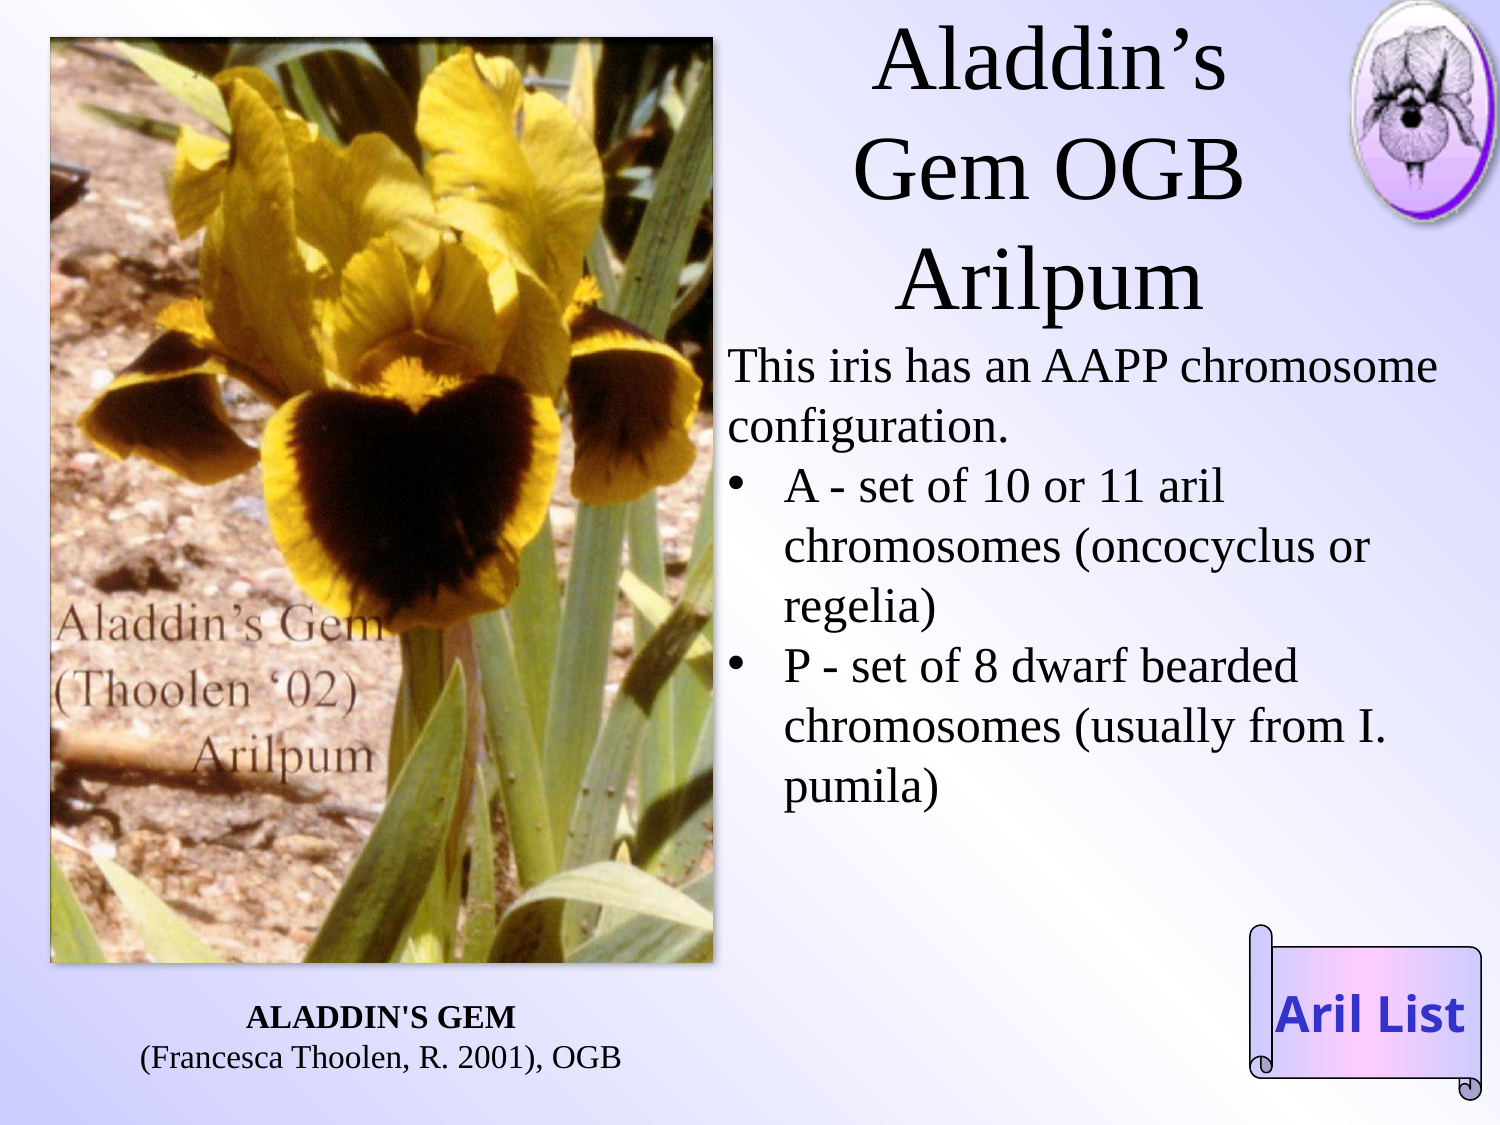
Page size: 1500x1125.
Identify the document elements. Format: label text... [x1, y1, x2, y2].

text_box ALADDIN'S GEM (Francesca Thoolen, R. 2001), OGB [37, 987, 725, 1083]
picture [1350, 0, 1500, 225]
title Aladdin’s Gem OGB Arilpum [768, 0, 1331, 324]
text_box Aril List [1249, 925, 1482, 1101]
text_box This iris has an AAPP chromosome configuration. A - set of 10 or 11 aril chromosomes (oncocyclus or regelia) P - set of 8 dwarf bearded chromosomes (usually from I. pumila) [713, 324, 1479, 820]
picture [49, 37, 713, 963]
